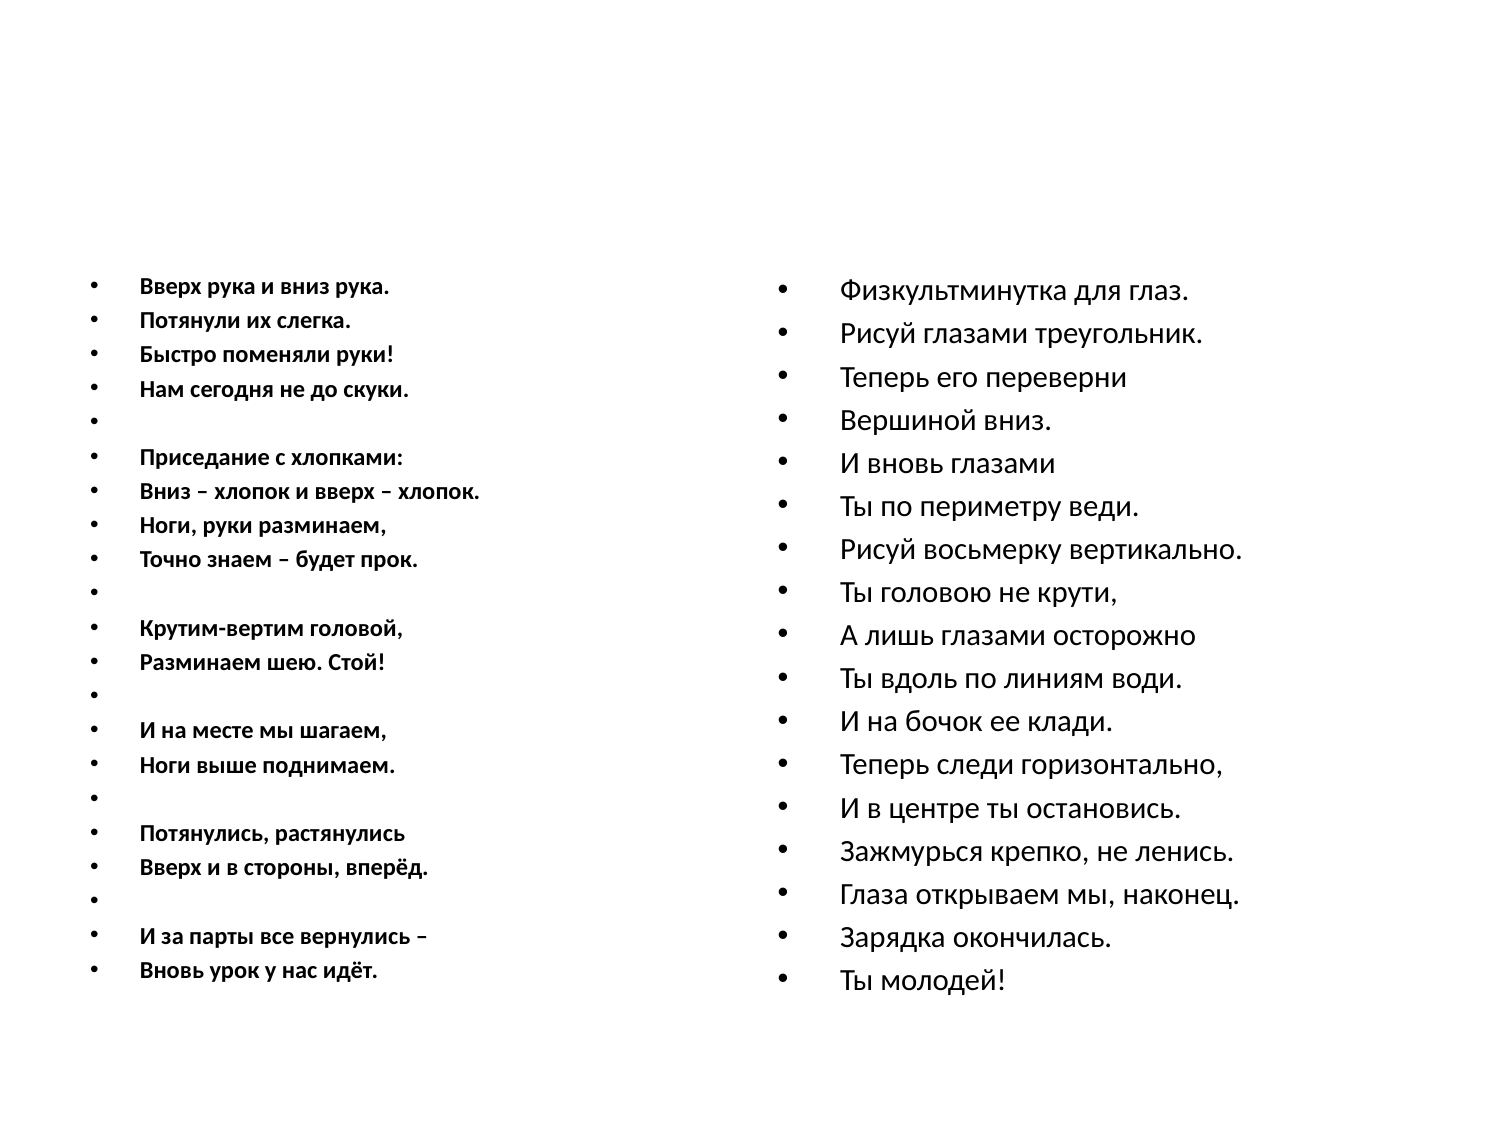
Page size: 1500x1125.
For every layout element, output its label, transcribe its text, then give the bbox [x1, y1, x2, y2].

list Вверх рука и вниз рука. Потянули их слегка. Быстро поменяли руки! Нам сегодня не до скуки. Приседание с хлопками: Вниз – хлопок и вверх – хлопок. Ноги, руки разминаем, Точно знаем – будет прок. Крутим-вертим головой, Разминаем шею. Стой! И на месте мы шагаем, Ноги выше поднимаем. Потянулись, растянулись Вверх и в стороны, вперёд. И за парты все вернулись – Вновь урок у нас идёт. [75, 262, 738, 1005]
list Физкультминутка для глаз. Рисуй глазами треугольник. Теперь его переверни Вершиной вниз. И вновь глазами Ты по периметру веди. Рисуй восьмерку вертикально. Ты головою не крути, А лишь глазами осторожно Ты вдоль по линиям води. И на бочок ее клади. Теперь следи горизонтально, И в центре ты остановись. Зажмурься крепко, не ленись. Глаза открываем мы, наконец. Зарядка окончилась. Ты молодей! [762, 262, 1425, 1005]
